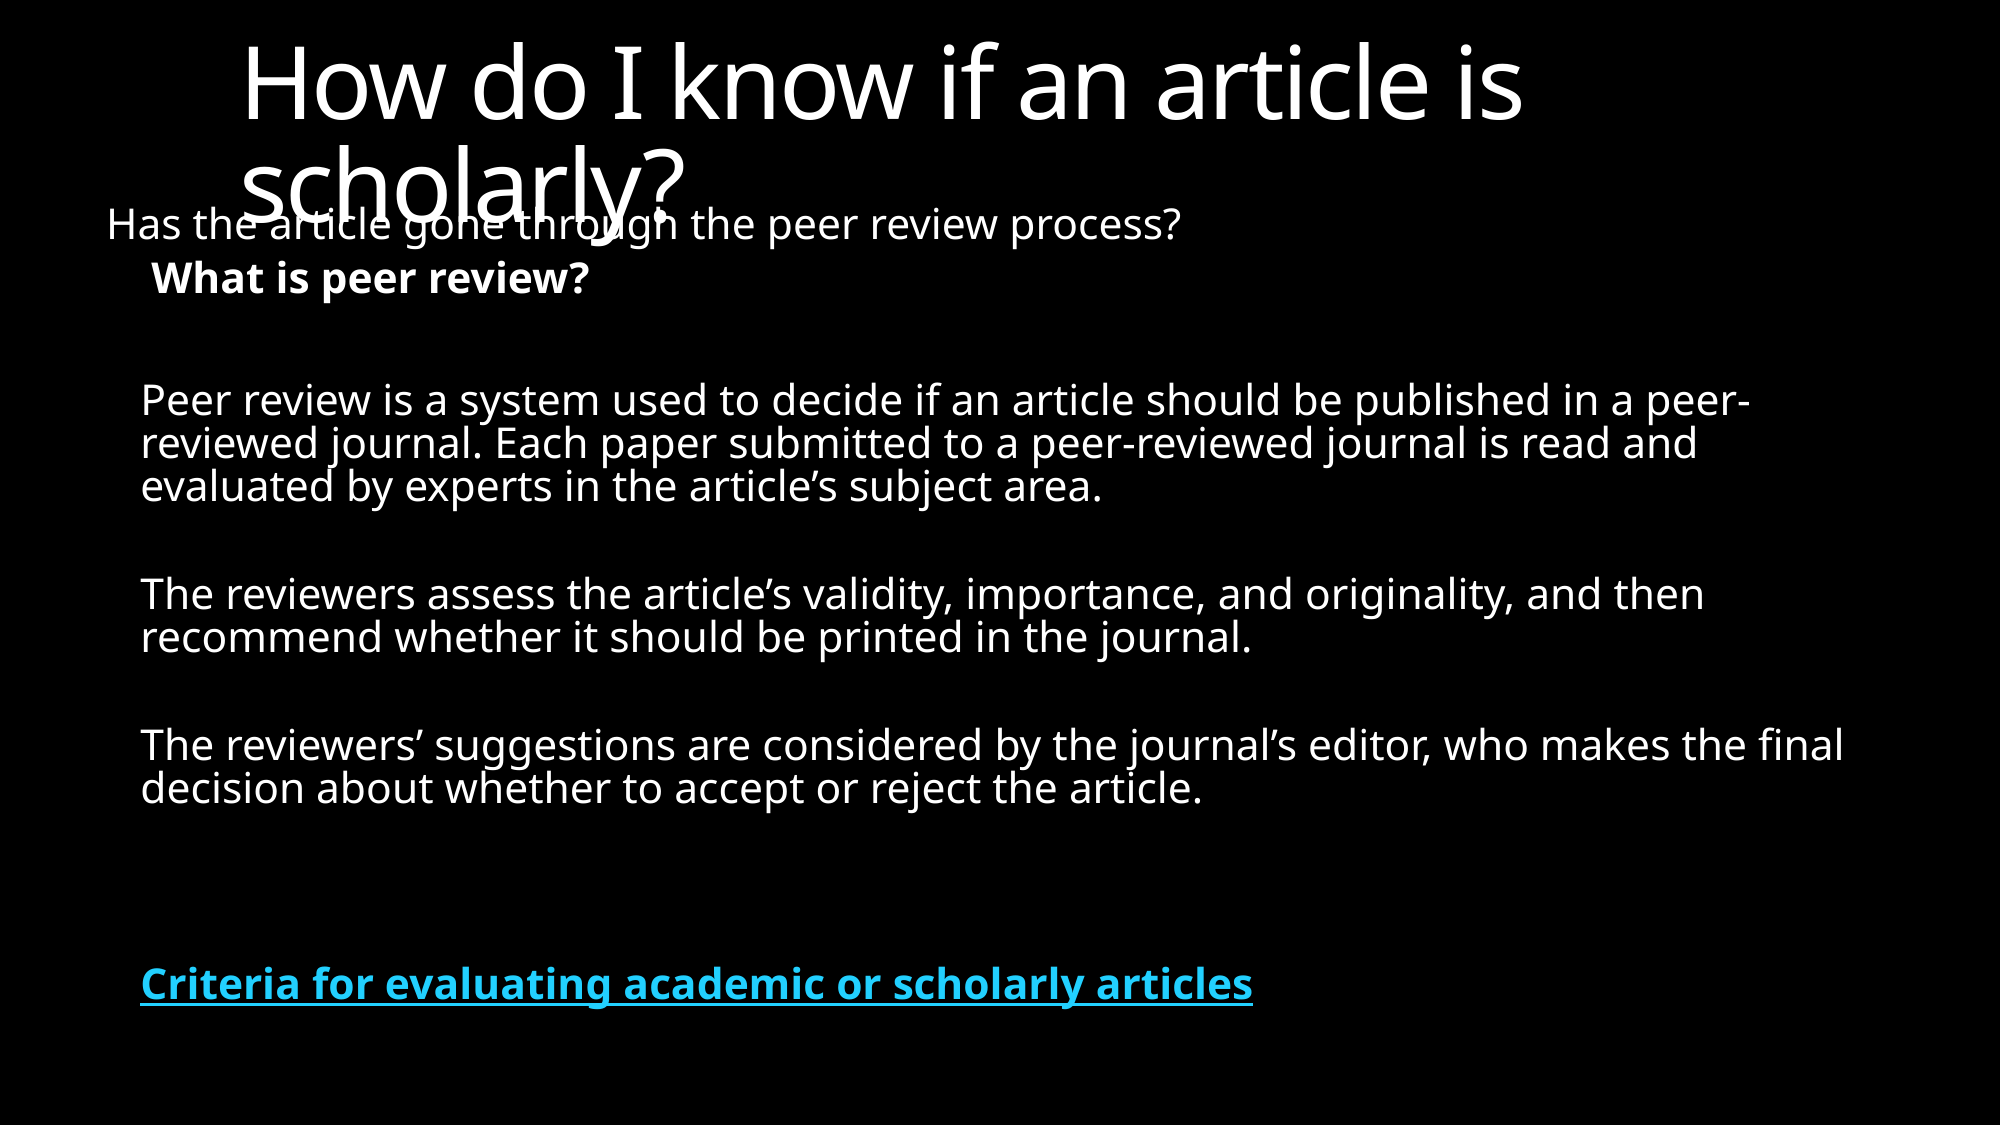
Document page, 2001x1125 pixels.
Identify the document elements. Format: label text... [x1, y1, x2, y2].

title How do I know if an article is scholarly? [224, 28, 1845, 197]
list Has the article gone through the peer review process? What is peer review? Peer review is a system used to decide if an article should be published in a peer-reviewed journal. Each paper submitted to a peer-reviewed journal is read and evaluated by experts in the article’s subject area. The reviewers assess the article’s validity, importance, and originality, and then recommend whether it should be printed in the journal. The reviewers’ suggestions are considered by the journal’s editor, who makes the final decision about whether to accept or reject the article. Criteria for evaluating academic or scholarly articles [84, 197, 1906, 1027]
